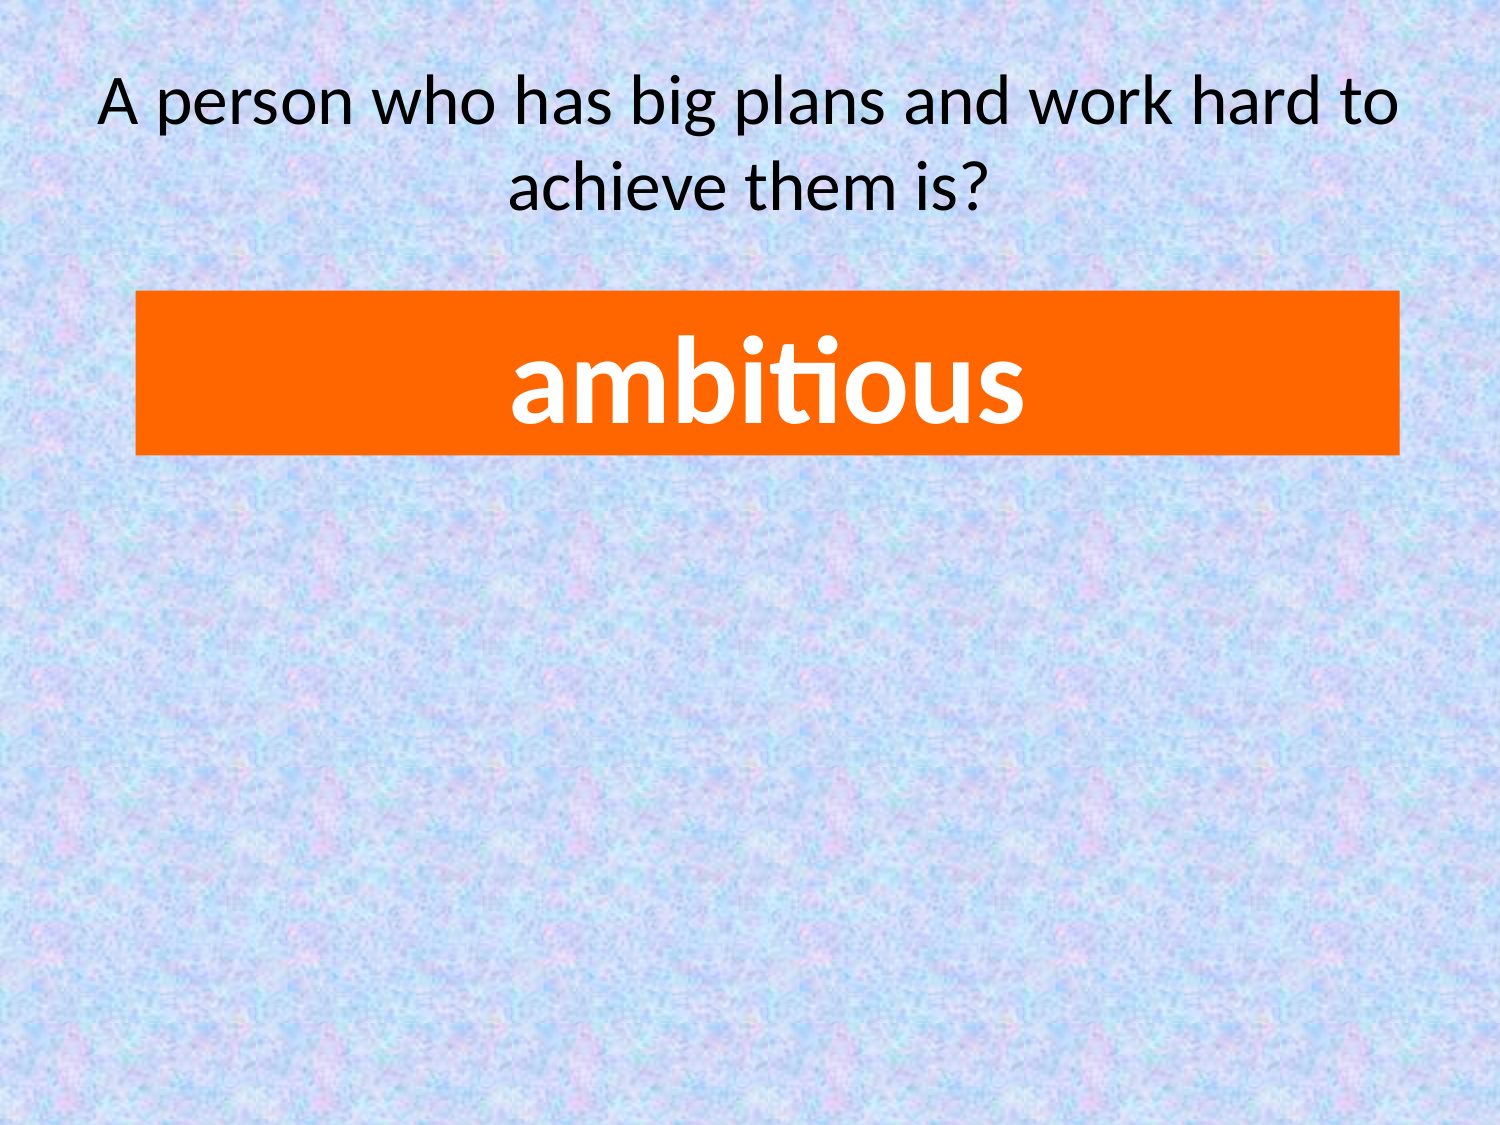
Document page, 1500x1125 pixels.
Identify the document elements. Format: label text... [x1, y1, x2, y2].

text_box ambitious [135, 290, 1400, 456]
picture [0, 0, 1500, 1125]
title A person who has big plans and work hard to achieve them is? [75, 45, 1425, 233]
